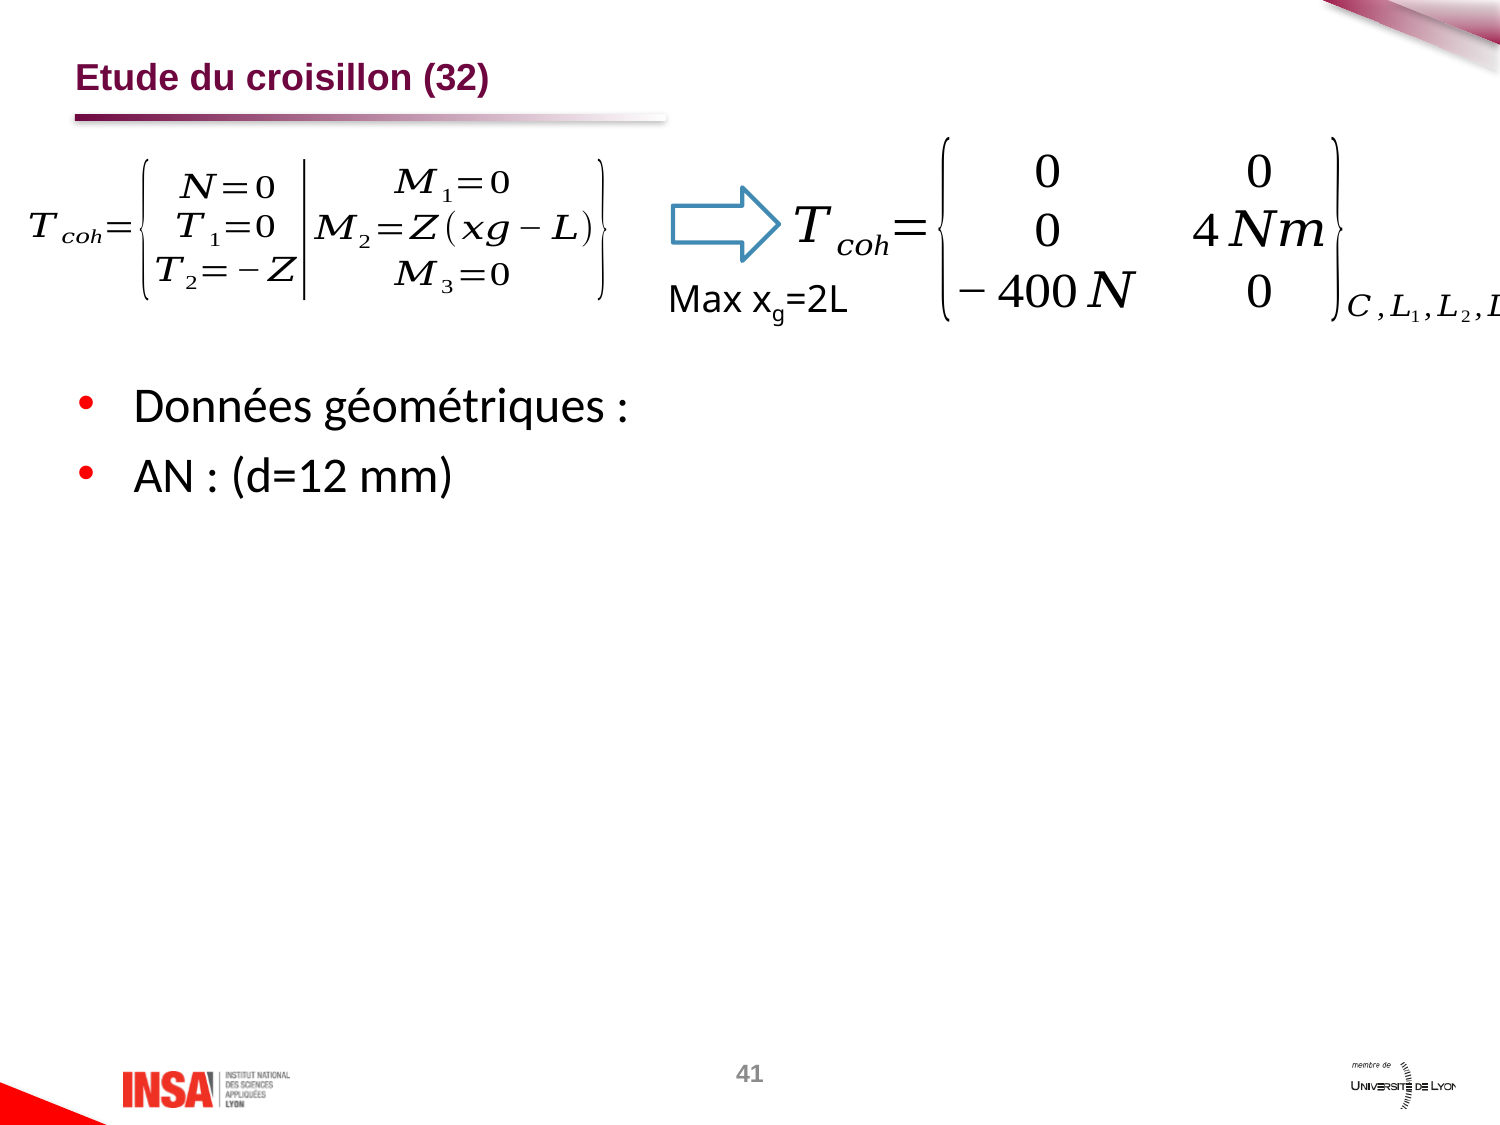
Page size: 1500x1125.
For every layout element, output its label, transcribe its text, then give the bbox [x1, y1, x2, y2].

text_box [670, 185, 782, 263]
text_box Max xg=2L [652, 267, 863, 334]
title Etude du croisillon (32) [75, 45, 1425, 128]
footer 41 [512, 1042, 988, 1103]
picture [123, 1071, 290, 1108]
